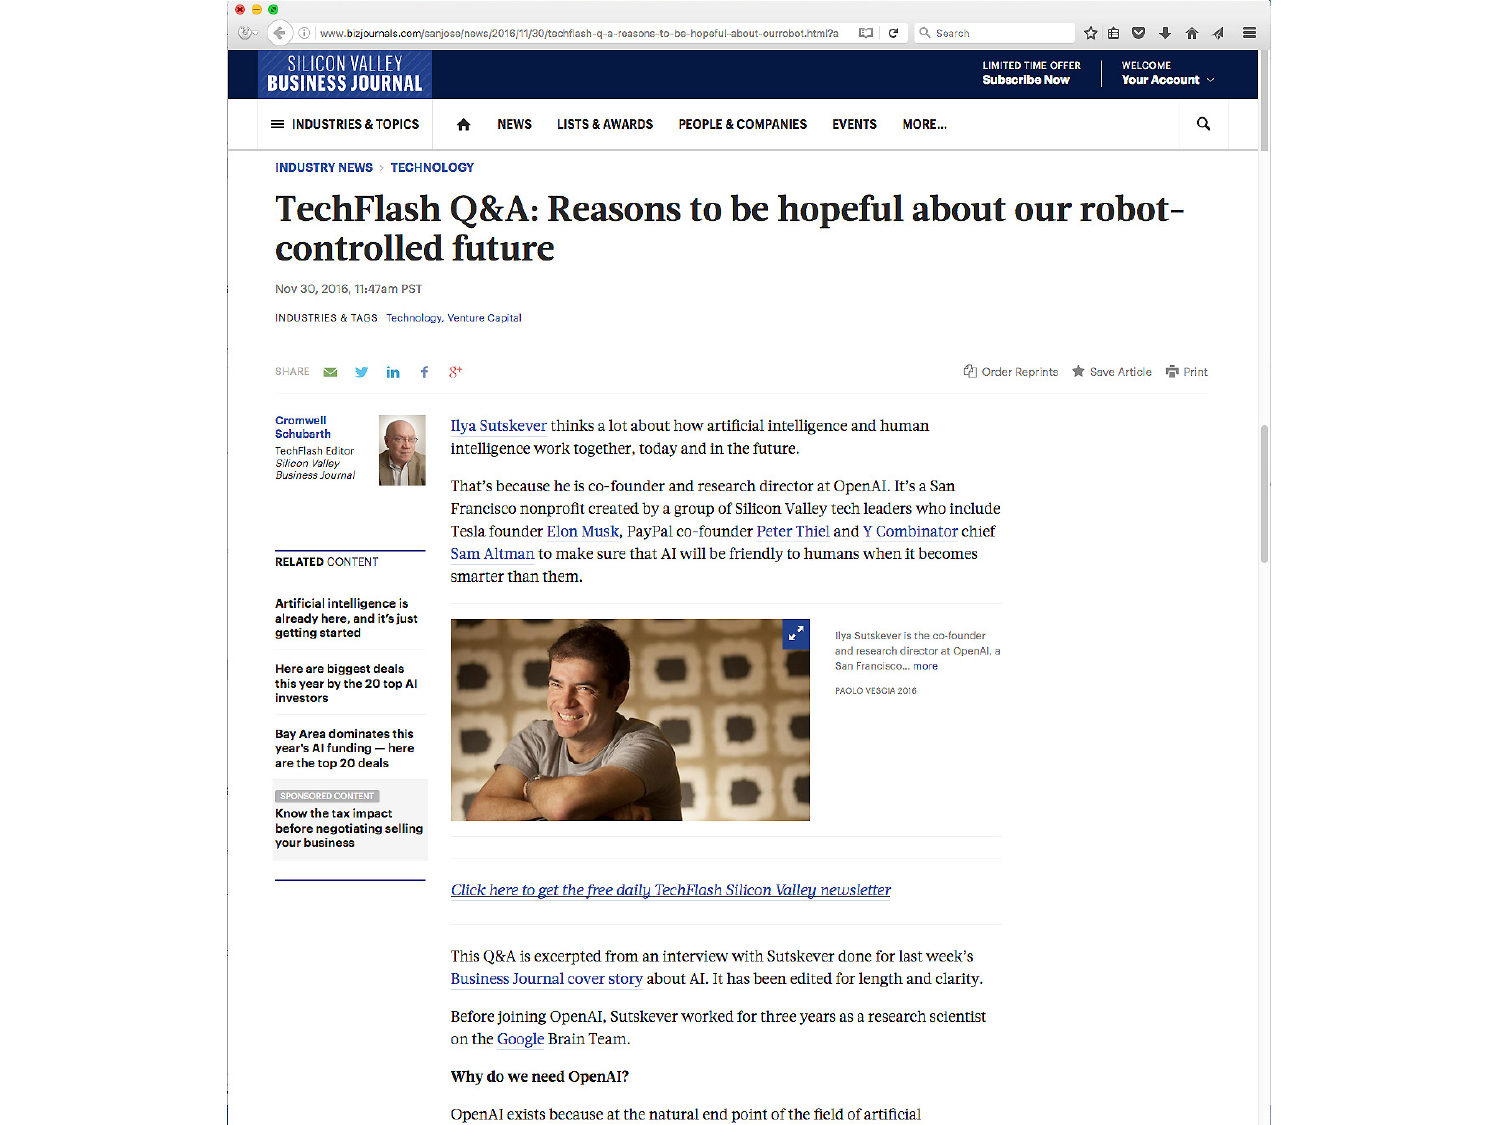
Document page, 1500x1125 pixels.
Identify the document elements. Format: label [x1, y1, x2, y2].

picture [227, 0, 1271, 1125]
